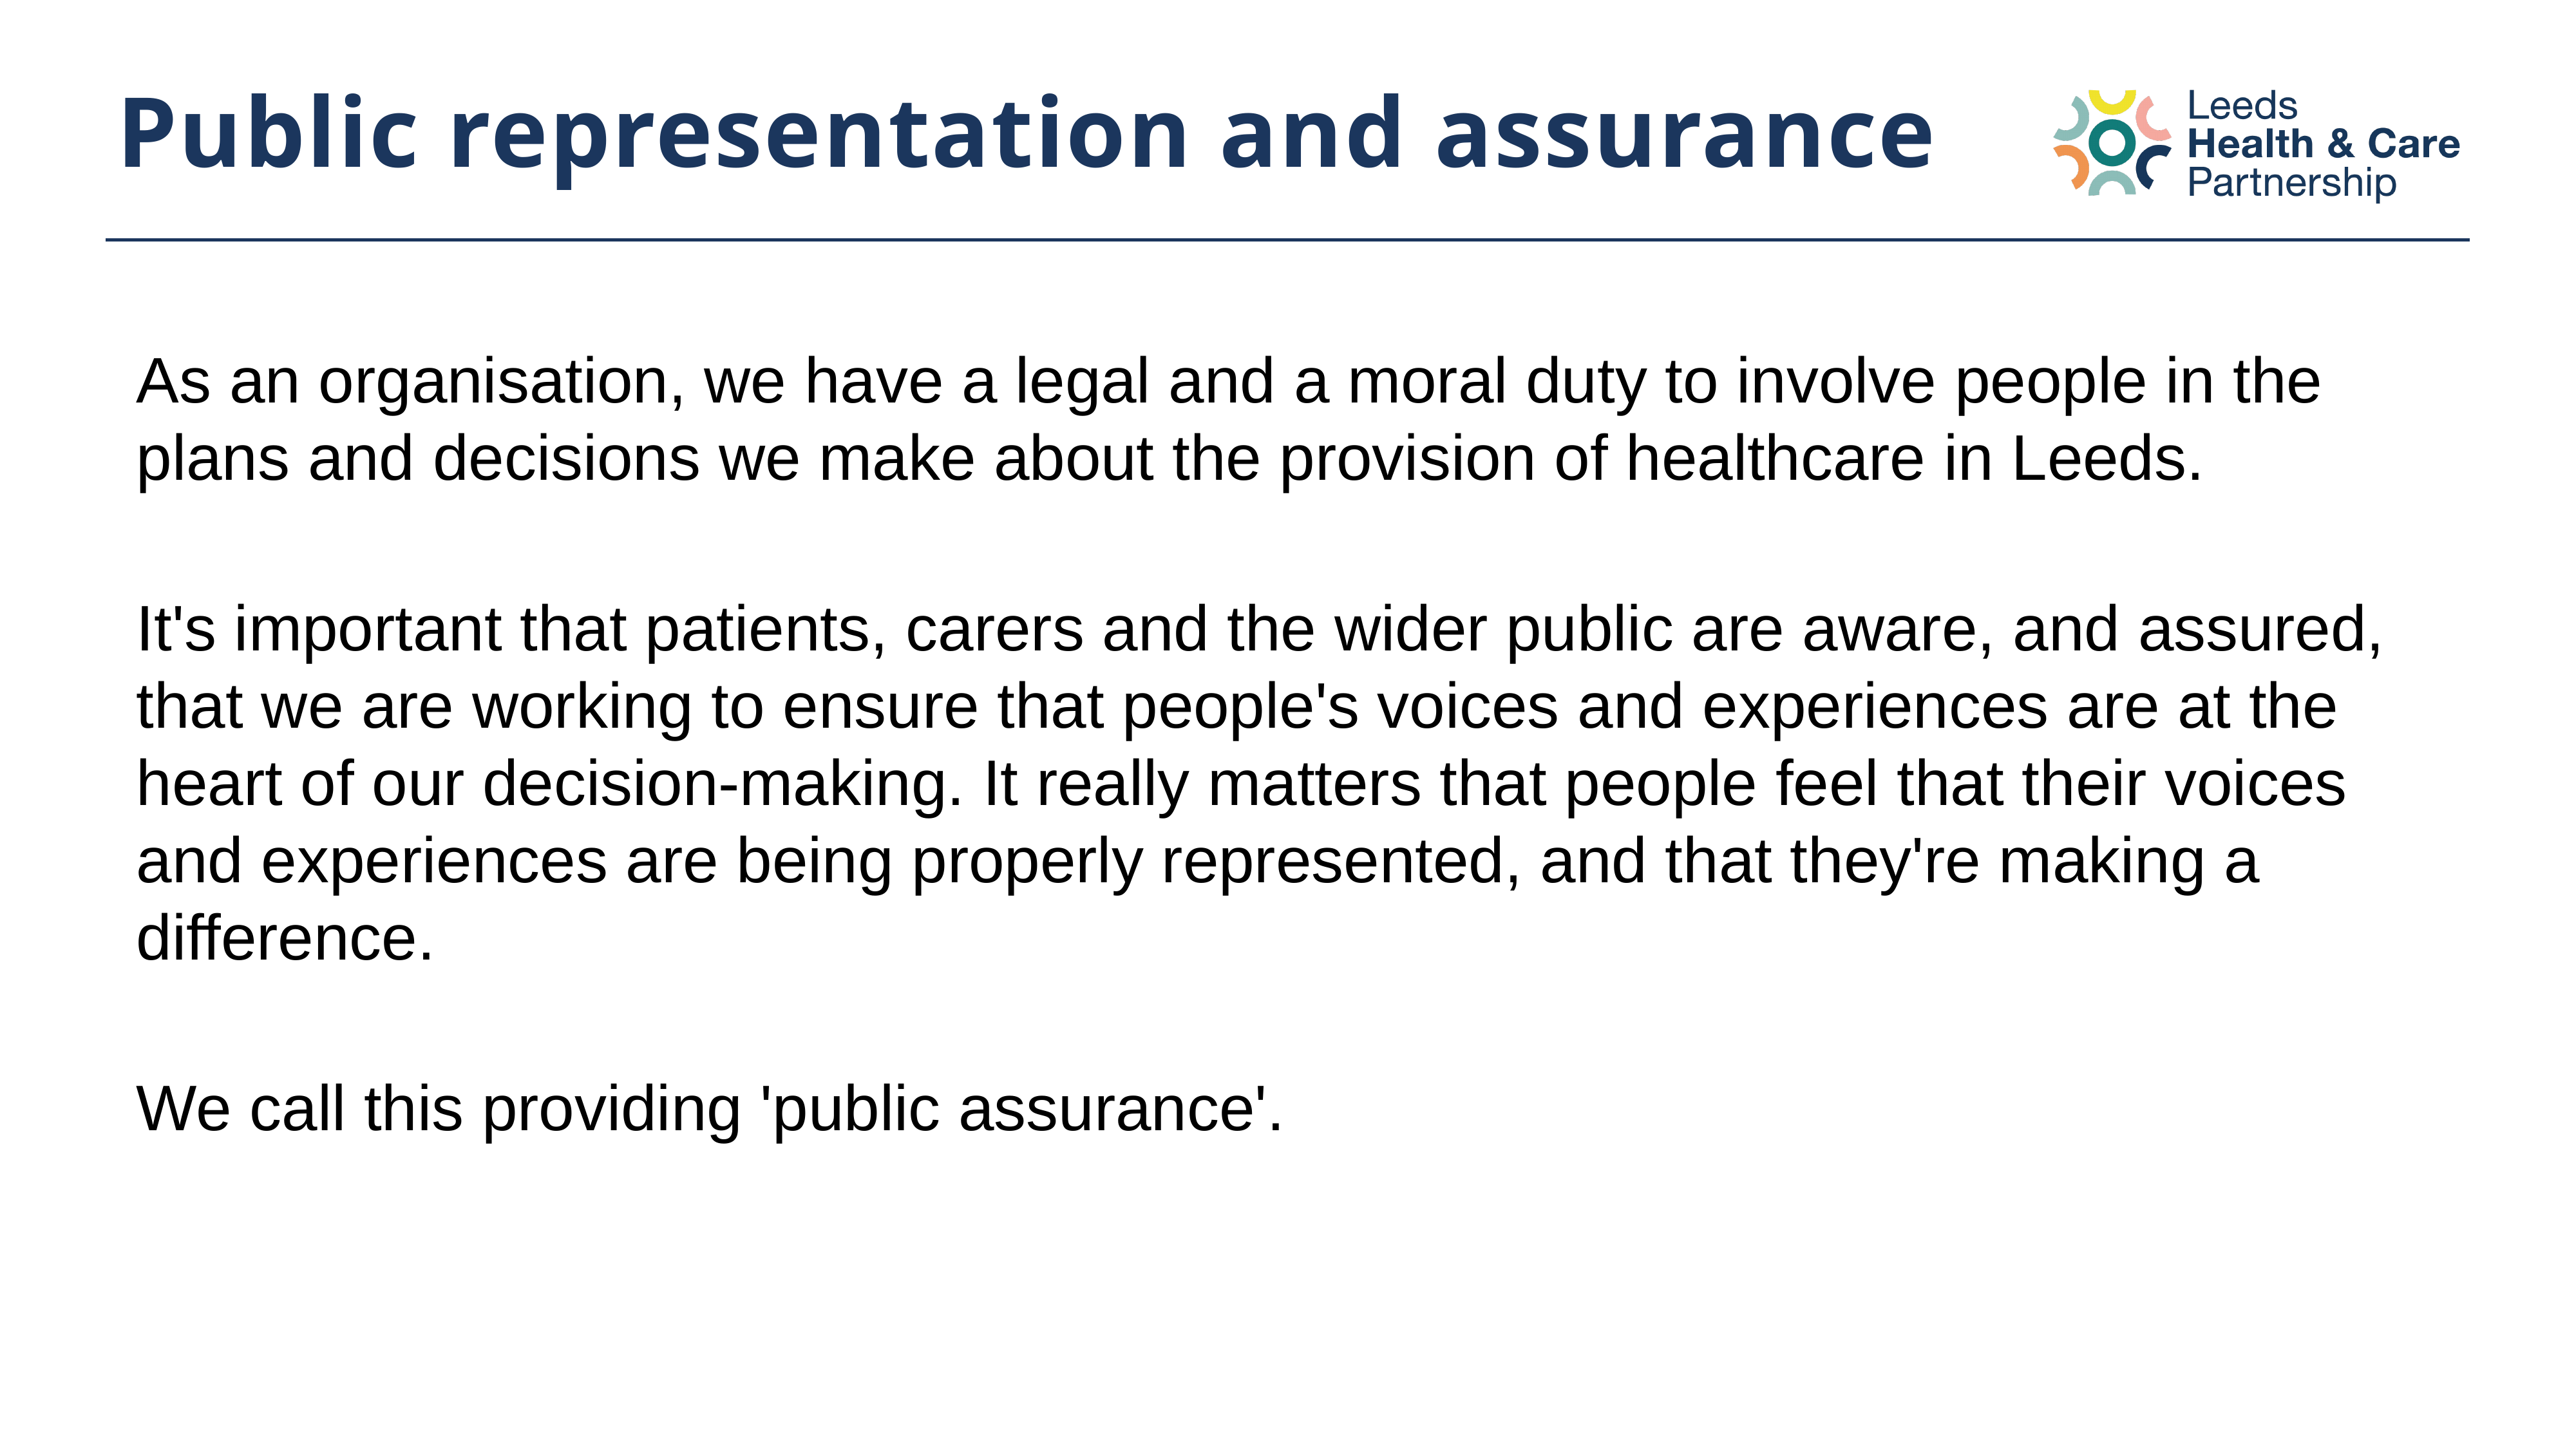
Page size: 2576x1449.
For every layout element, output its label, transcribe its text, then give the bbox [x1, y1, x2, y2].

title Public representation and assurance [111, 87, 2433, 219]
picture [2030, 62, 2481, 226]
text_box As an organisation, we have a legal and a moral duty to involve people in the plans and decisions we make about the provision of healthcare in Leeds. It's important that patients, carers and the wider public are aware, and assured, that we are working to ensure that people's voices and experiences are at the heart of our decision-making. It really matters that people feel that their voices and experiences are being properly represented, and that they're making a difference. We call this providing 'public assurance'. [127, 334, 2474, 1292]
